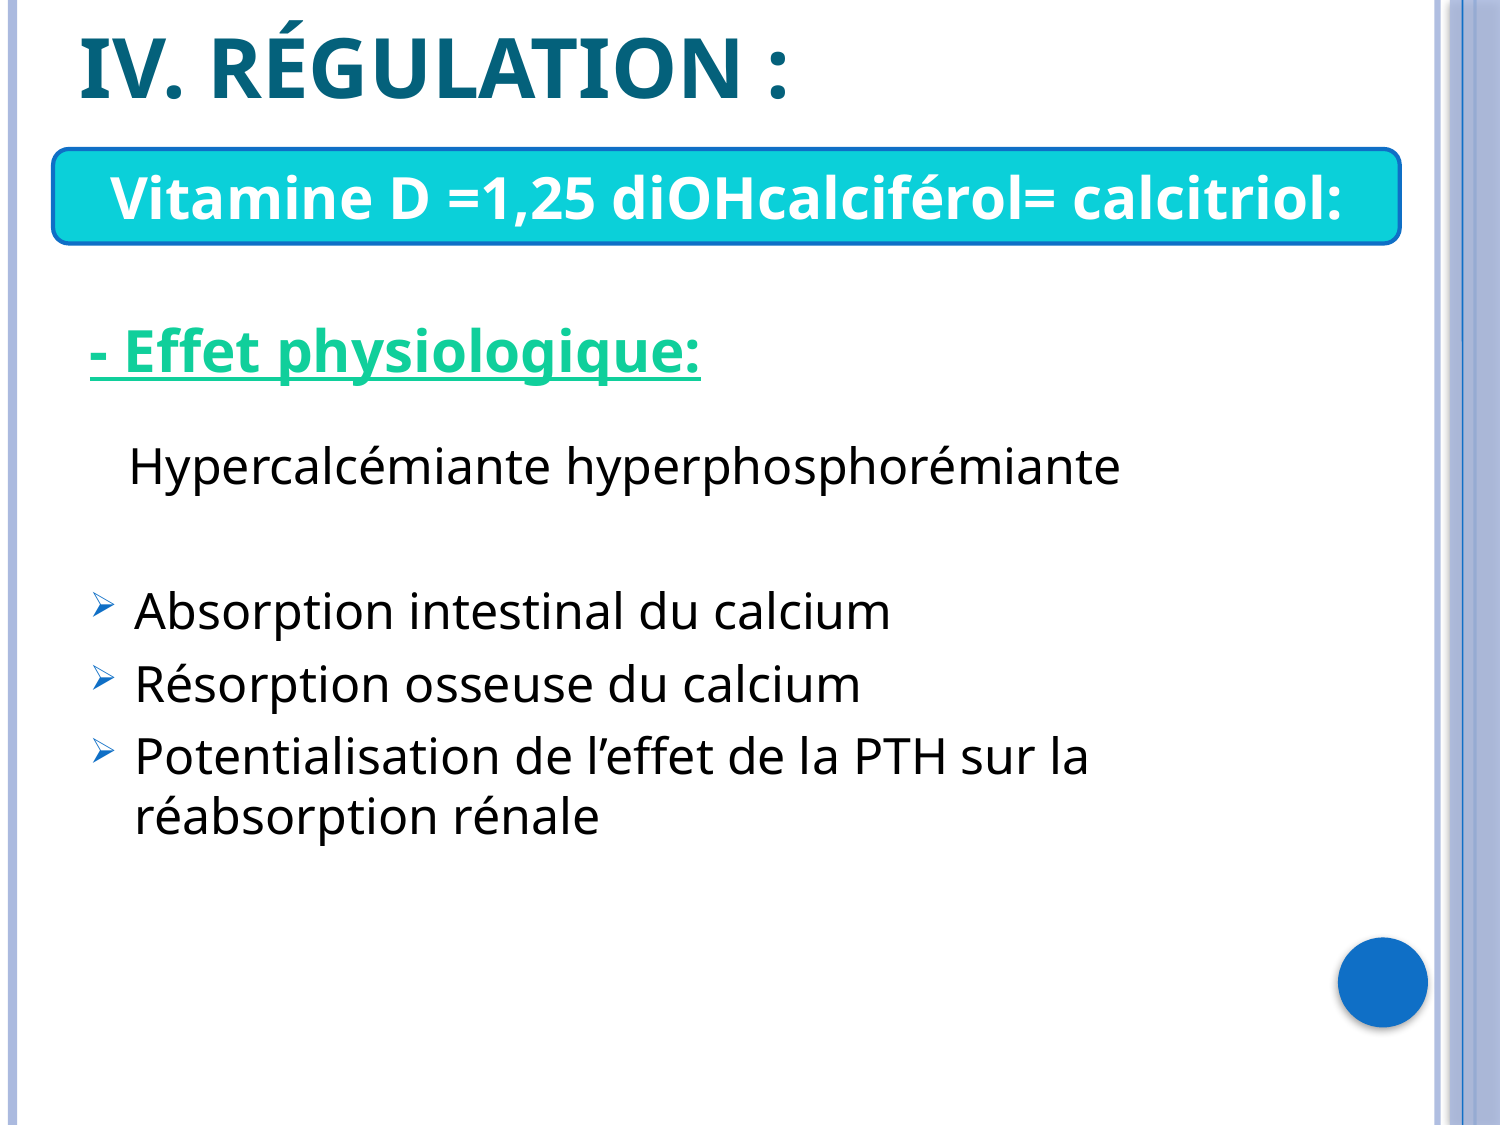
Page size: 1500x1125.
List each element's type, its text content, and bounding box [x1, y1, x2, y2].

title IV. Régulation : [64, 30, 1349, 124]
text_box Vitamine D =1,25 diOHcalciférol= calcitriol: [50, 146, 1402, 246]
list - Effet physiologique: Hypercalcémiante hyperphosphorémiante Absorption intestinal du calcium Résorption osseuse du calcium Potentialisation de l’effet de la PTH sur la réabsorption rénale [75, 306, 1400, 1106]
